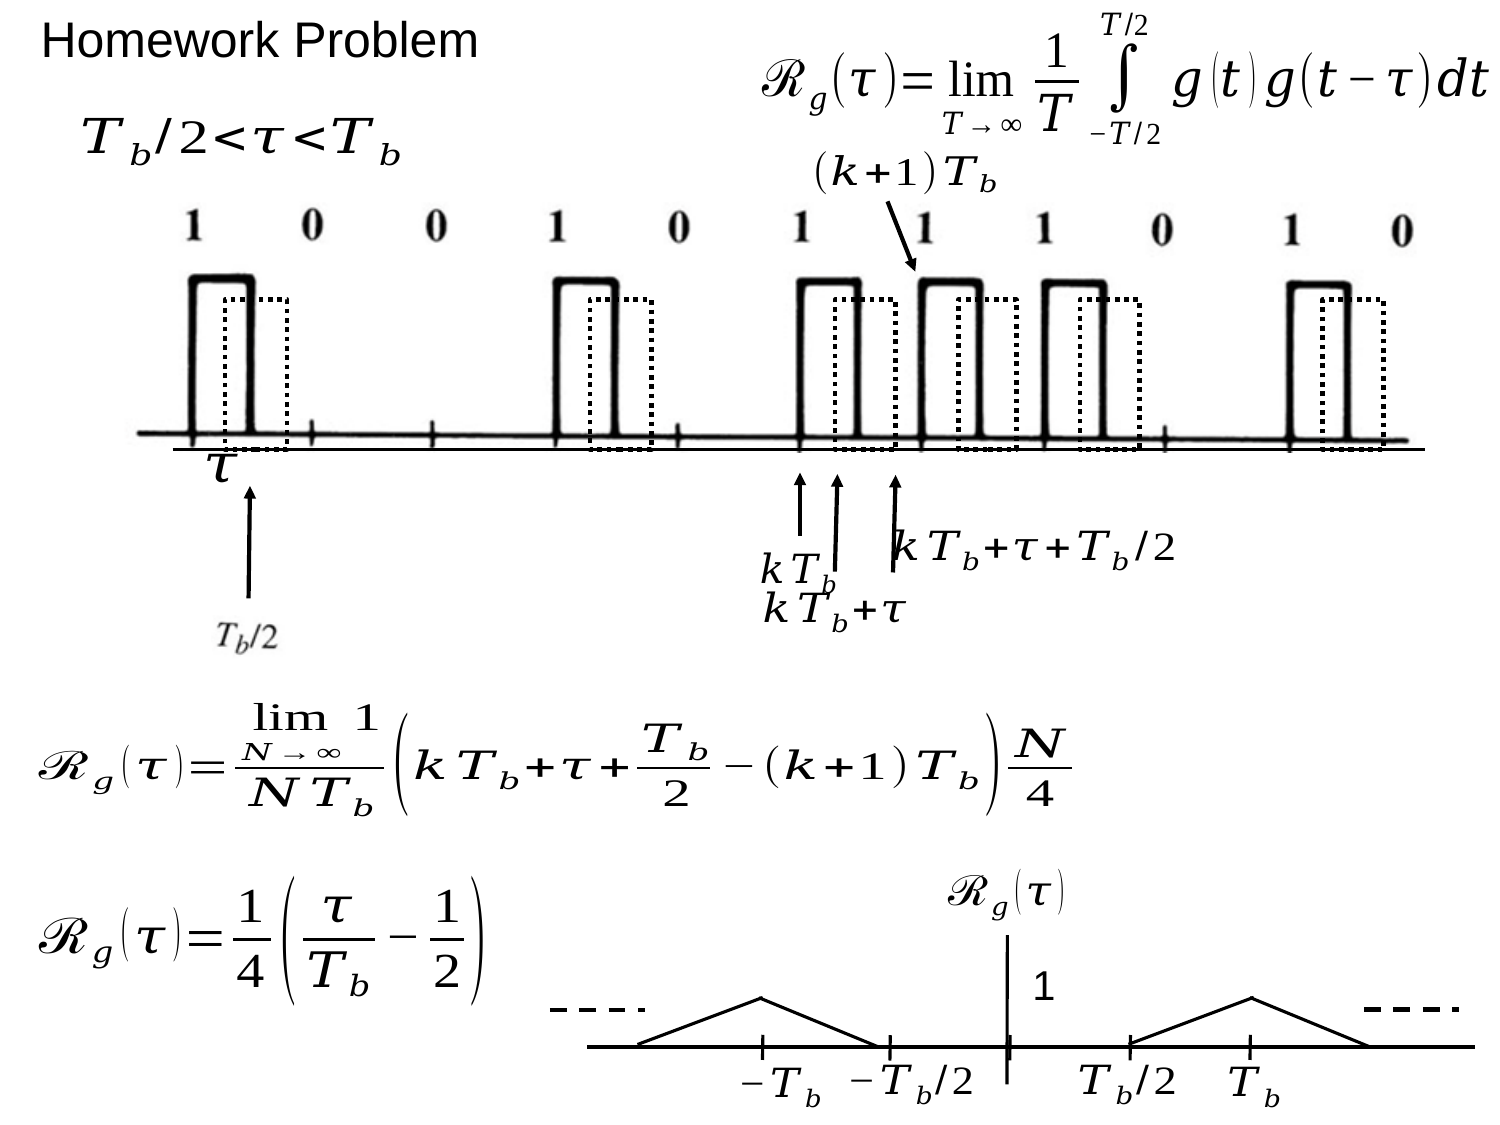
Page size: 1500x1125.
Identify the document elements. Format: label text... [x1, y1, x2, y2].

picture [211, 638, 289, 663]
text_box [1128, 996, 1254, 1045]
picture [107, 201, 1426, 453]
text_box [172, 299, 1426, 638]
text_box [887, 201, 916, 272]
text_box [637, 997, 763, 1045]
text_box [764, 997, 880, 1048]
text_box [1257, 997, 1371, 1048]
text_box Homework Problem [25, 0, 495, 75]
